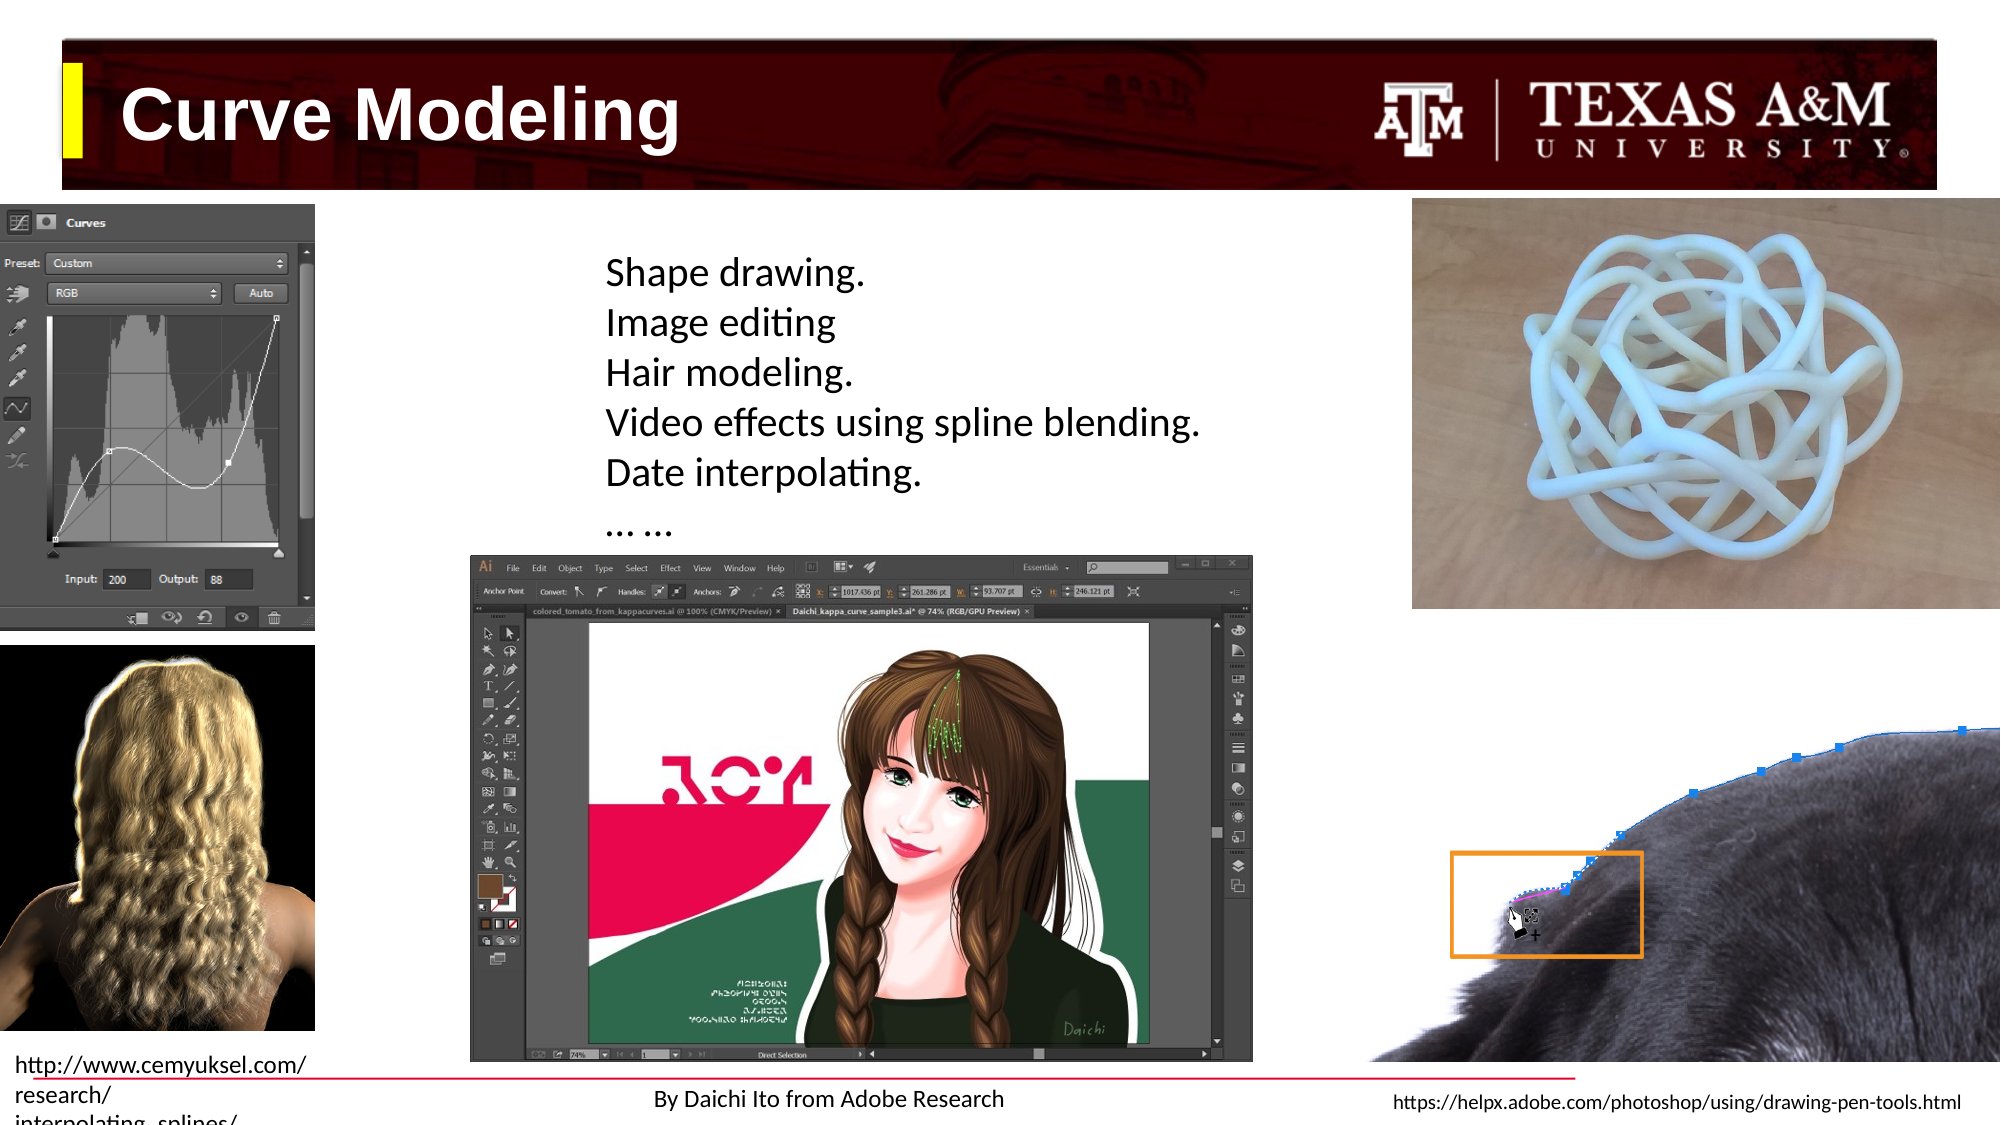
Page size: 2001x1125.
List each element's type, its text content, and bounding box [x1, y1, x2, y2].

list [0, 644, 316, 1031]
text_box Shape drawing. Image editing Hair modeling. Video effects using spline blending. Date interpolating. … … [590, 237, 1217, 553]
text_box http://www.cemyuksel.com/research/interpolating_splines/ [0, 1040, 346, 1125]
title Curve Modeling [105, 16, 1367, 205]
picture [1411, 198, 2000, 609]
picture [1317, 668, 2000, 1062]
picture [1367, 37, 1937, 190]
text_box By Daichi Ito from Adobe Research [639, 1074, 1115, 1125]
picture [0, 203, 316, 631]
text_box https://helpx.adobe.com/photoshop/using/drawing-pen-tools.html [1378, 1081, 2000, 1122]
picture [62, 37, 105, 190]
picture [469, 555, 1253, 1062]
